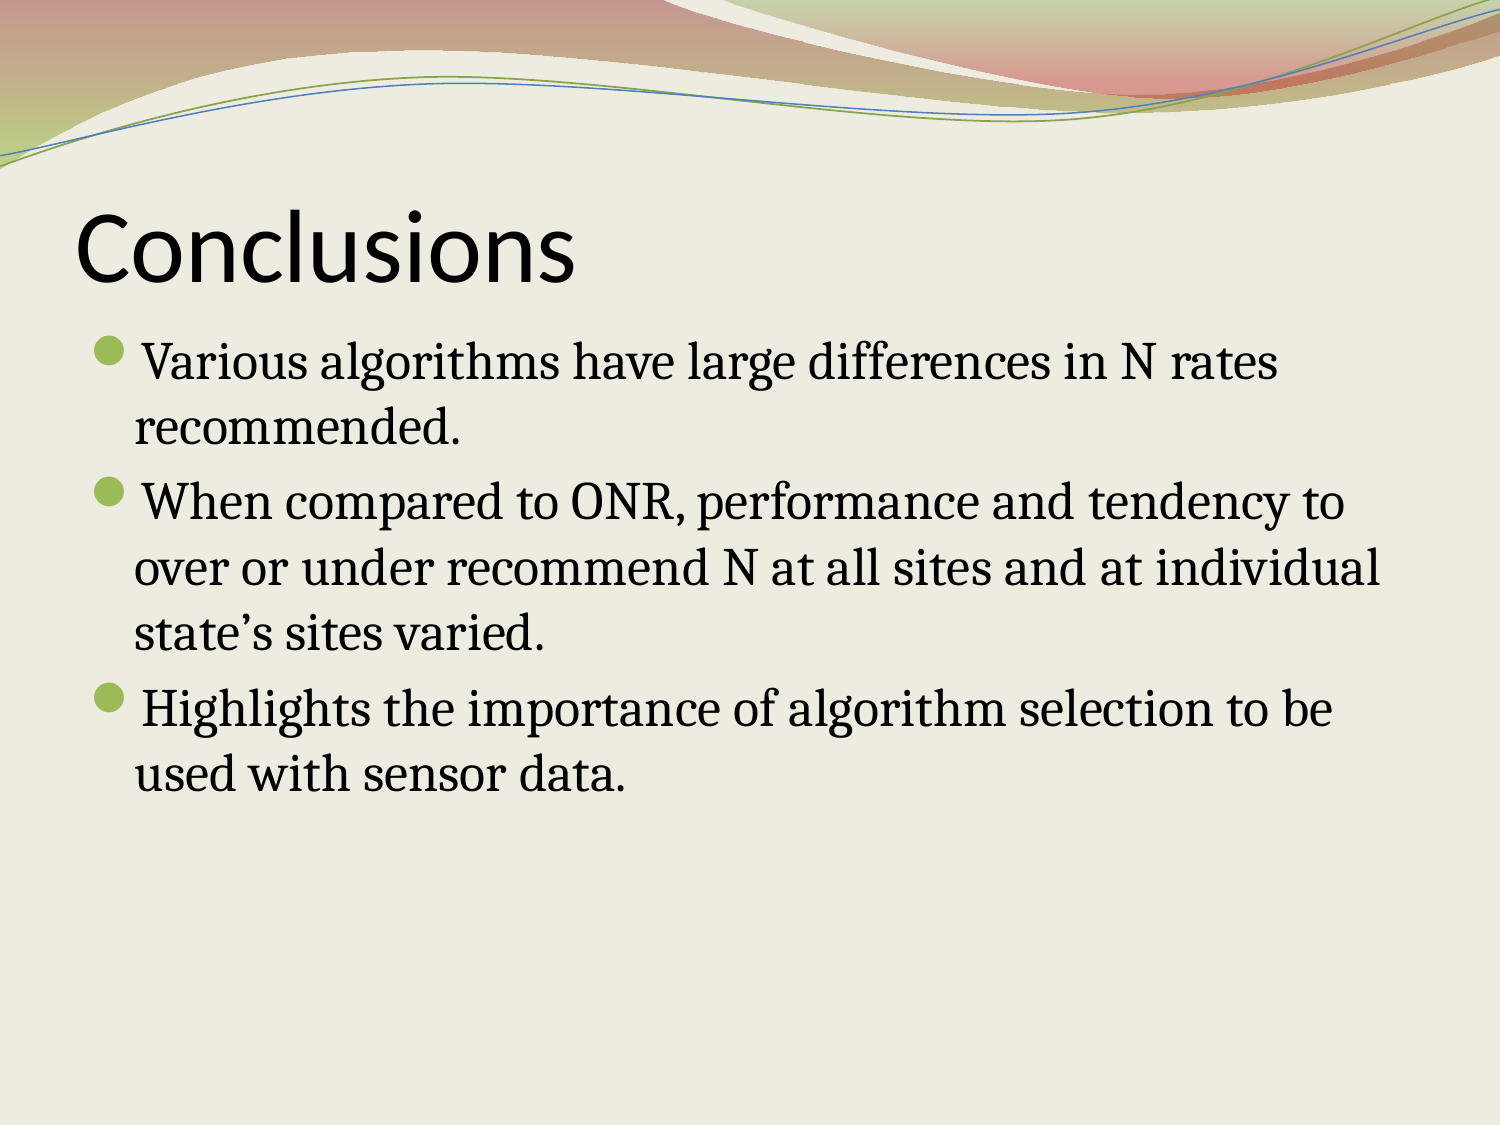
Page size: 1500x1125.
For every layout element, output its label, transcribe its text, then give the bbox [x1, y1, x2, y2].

list Various algorithms have large differences in N rates recommended. When compared to ONR, performance and tendency to over or under recommend N at all sites and at individual state’s sites varied. Highlights the importance of algorithm selection to be used with sensor data. [75, 317, 1425, 1038]
title Conclusions [75, 115, 1425, 303]
